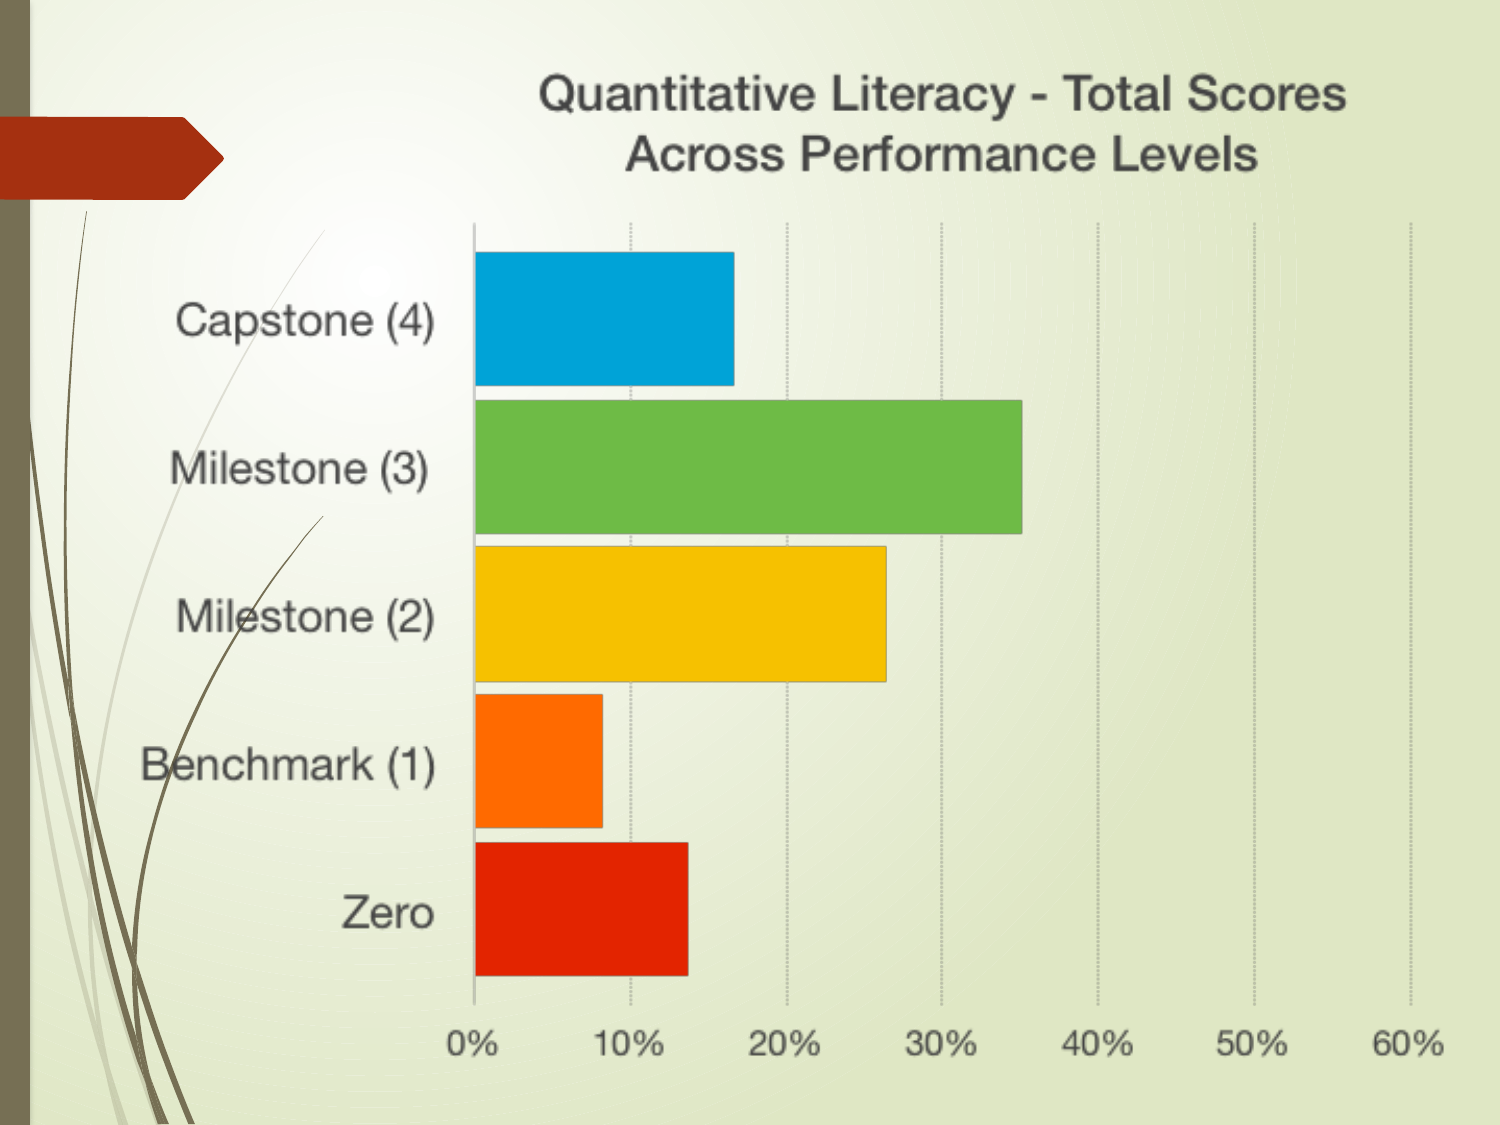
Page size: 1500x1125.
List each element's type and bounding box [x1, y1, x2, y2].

picture [113, 63, 1448, 1062]
